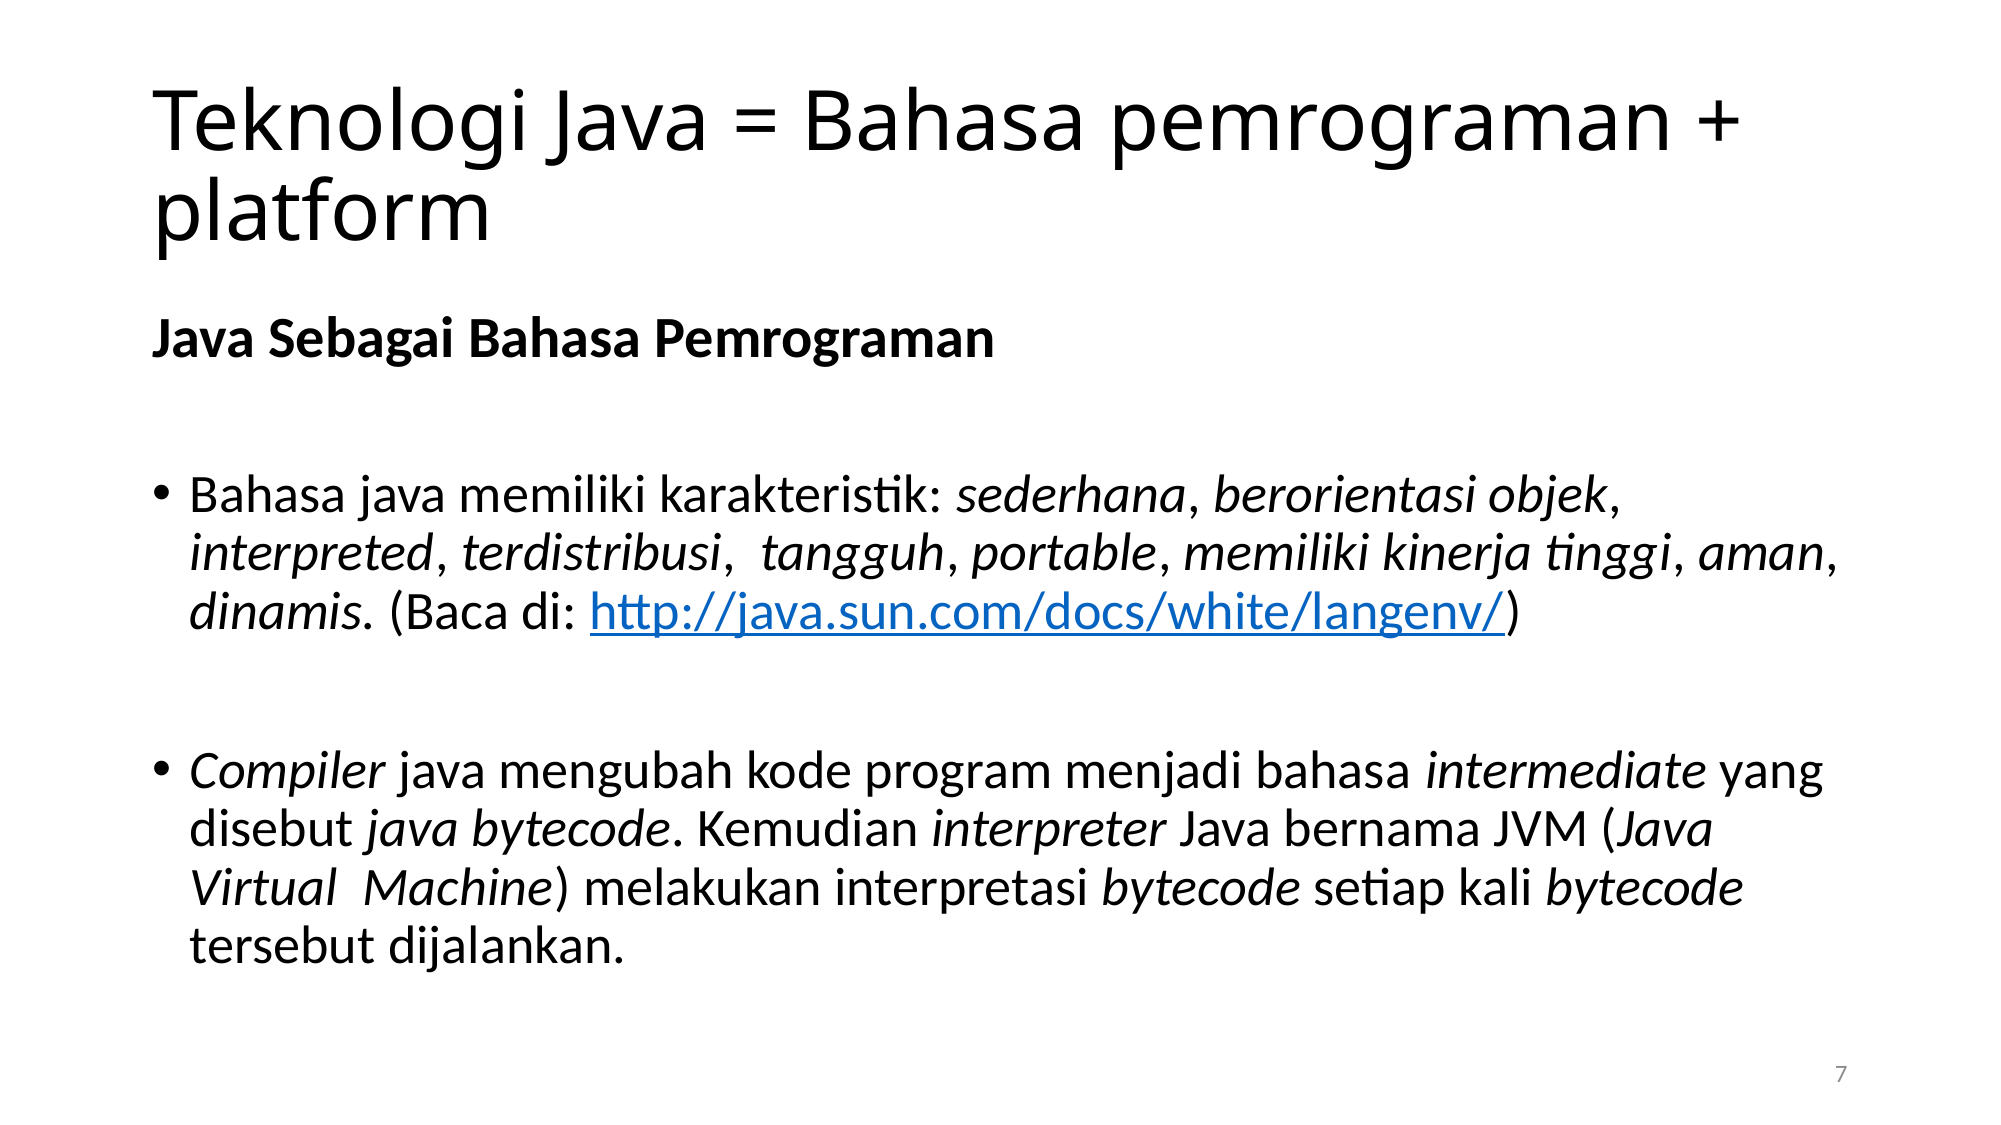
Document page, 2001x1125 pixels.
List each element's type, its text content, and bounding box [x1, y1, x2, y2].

list Java Sebagai Bahasa Pemrograman Bahasa java memiliki karakteristik: sederhana, berorientasi objek, interpreted, terdistribusi, tangguh, portable, memiliki kinerja tinggi, aman, dinamis. (Baca di: http://java.sun.com/docs/white/langenv/) Compiler java mengubah kode program menjadi bahasa intermediate yang disebut java bytecode. Kemudian interpreter Java bernama JVM (Java Virtual Machine) melakukan interpretasi bytecode setiap kali bytecode tersebut dijalankan. [137, 299, 1863, 1050]
title Teknologi Java = Bahasa pemrograman + platform [137, 59, 1863, 278]
slide_number 7 [1412, 1042, 1863, 1103]
